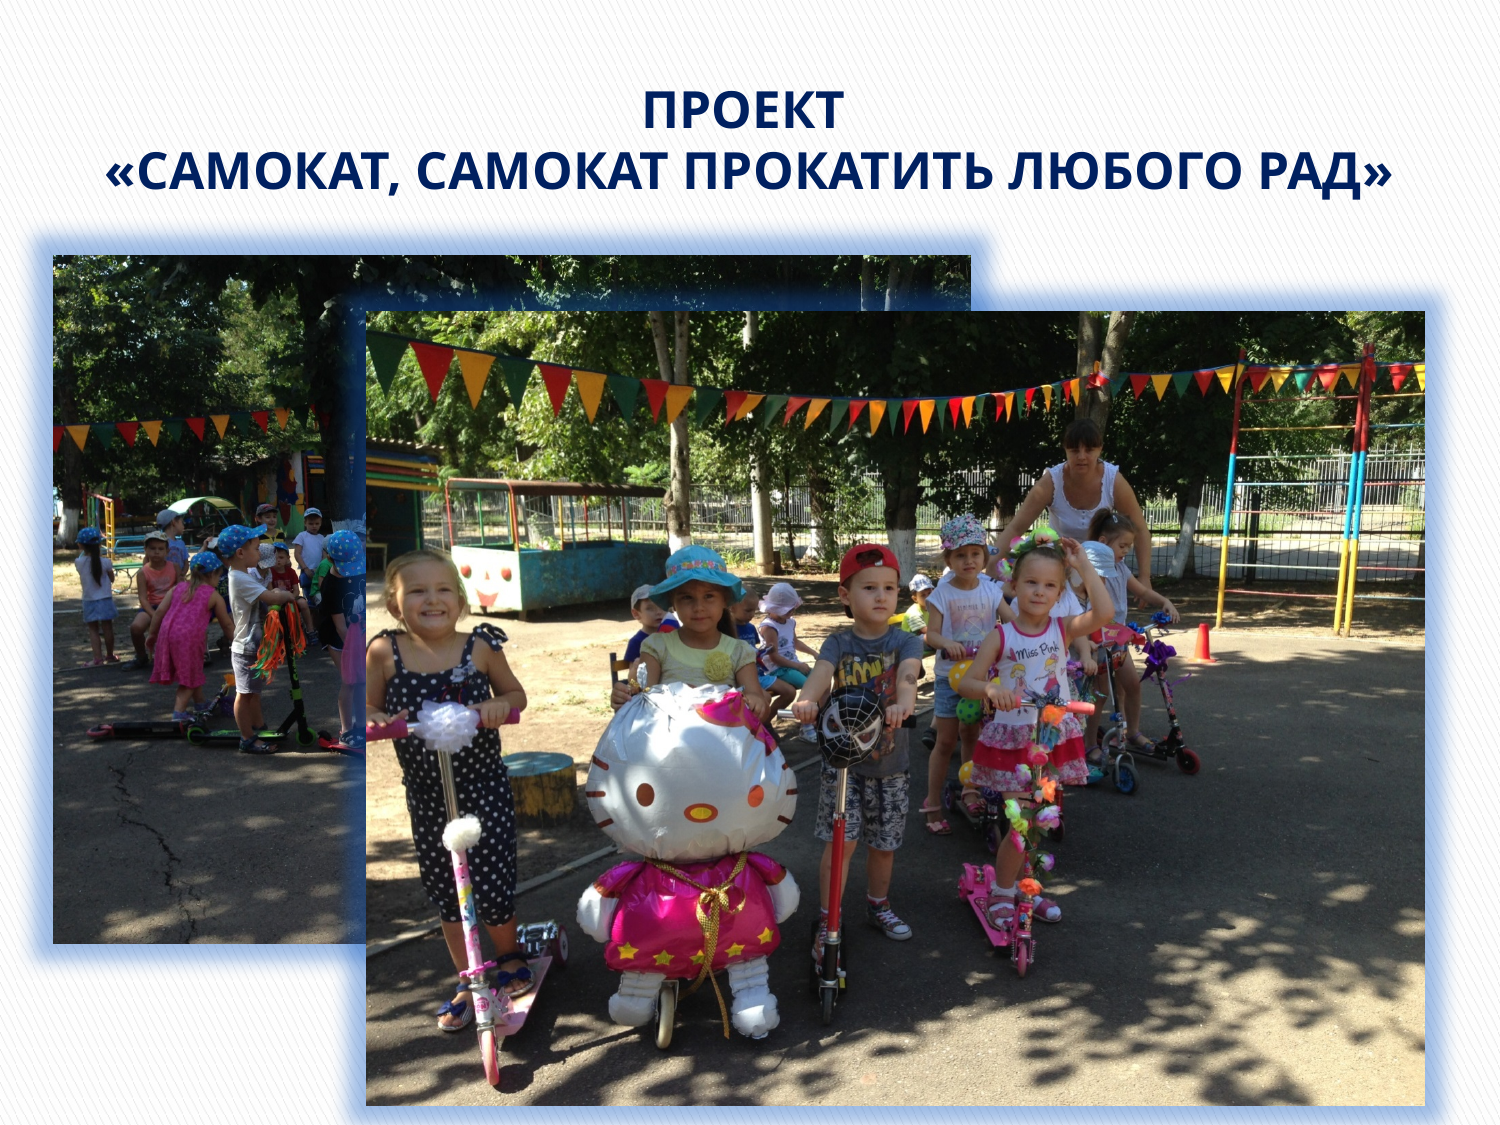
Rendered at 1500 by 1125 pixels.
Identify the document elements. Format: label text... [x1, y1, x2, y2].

title ПРОЕКТ «САМОКАТ, САМОКАТ ПРОКАТИТЬ ЛЮБОГО РАД» [75, 44, 1425, 233]
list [52, 254, 971, 944]
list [365, 311, 1426, 1107]
